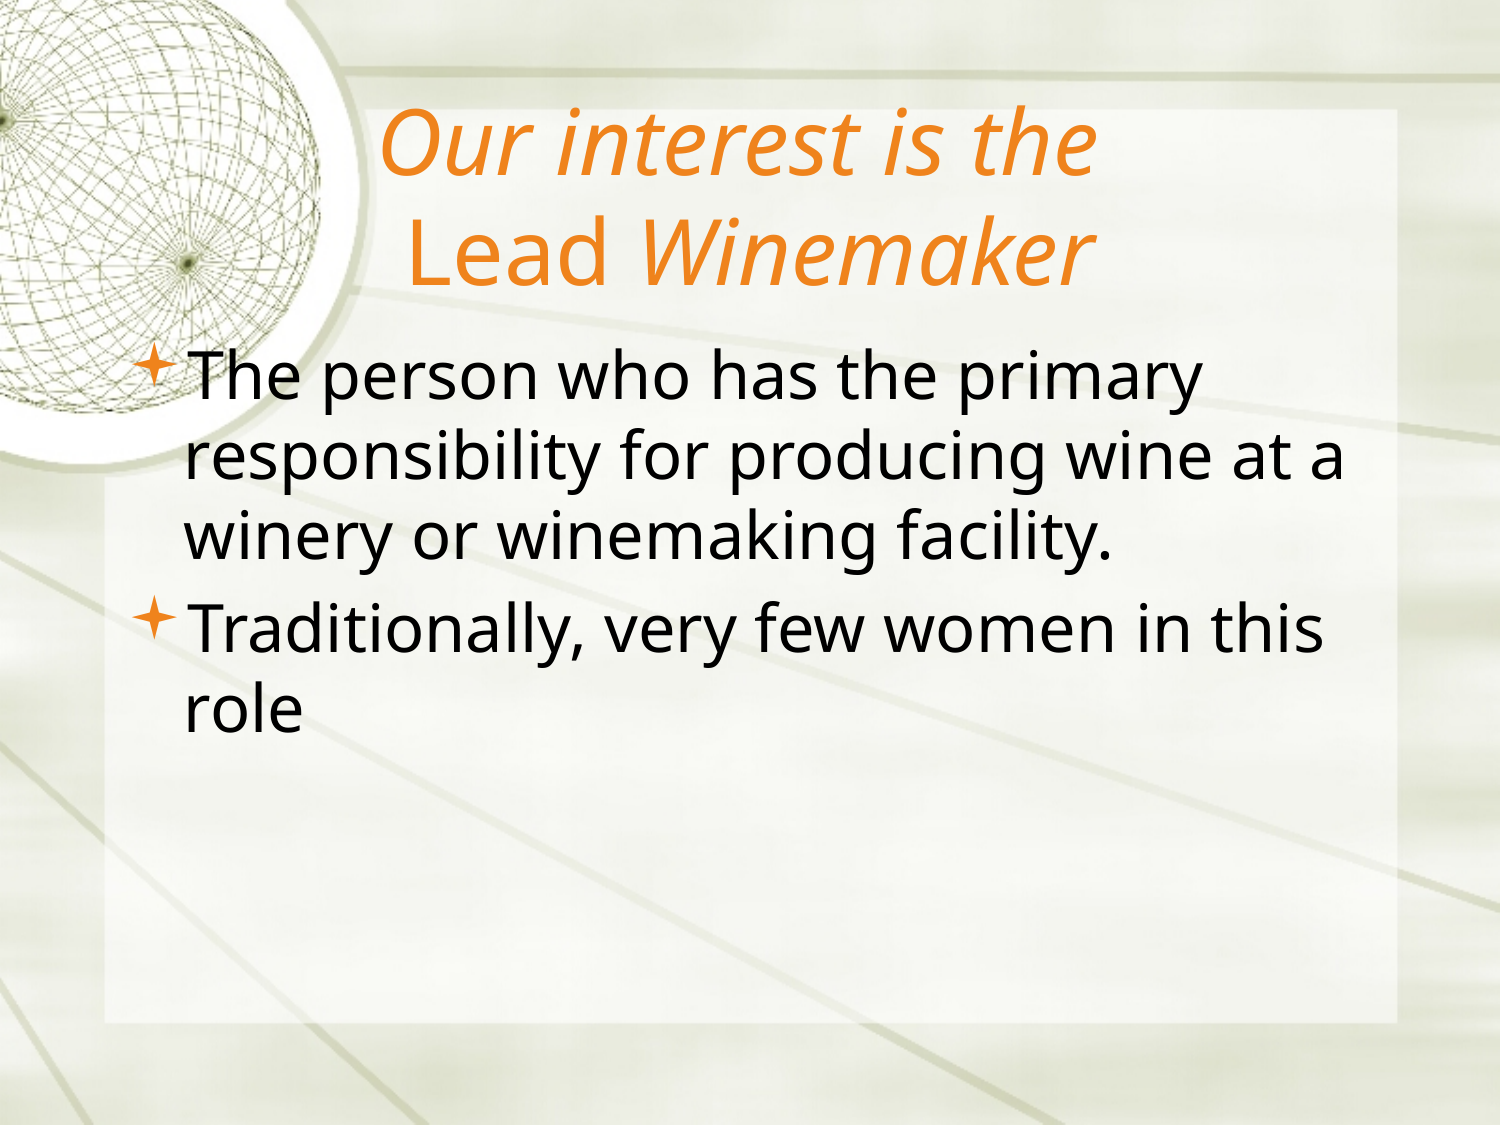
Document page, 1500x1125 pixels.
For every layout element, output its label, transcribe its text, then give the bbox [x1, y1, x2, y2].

picture [0, 0, 1500, 1125]
list The person who has the primary responsibility for producing wine at a winery or winemaking facility. Traditionally, very few women in this role [112, 324, 1388, 1000]
title Our interest is the Lead Winemaker [112, 99, 1388, 288]
